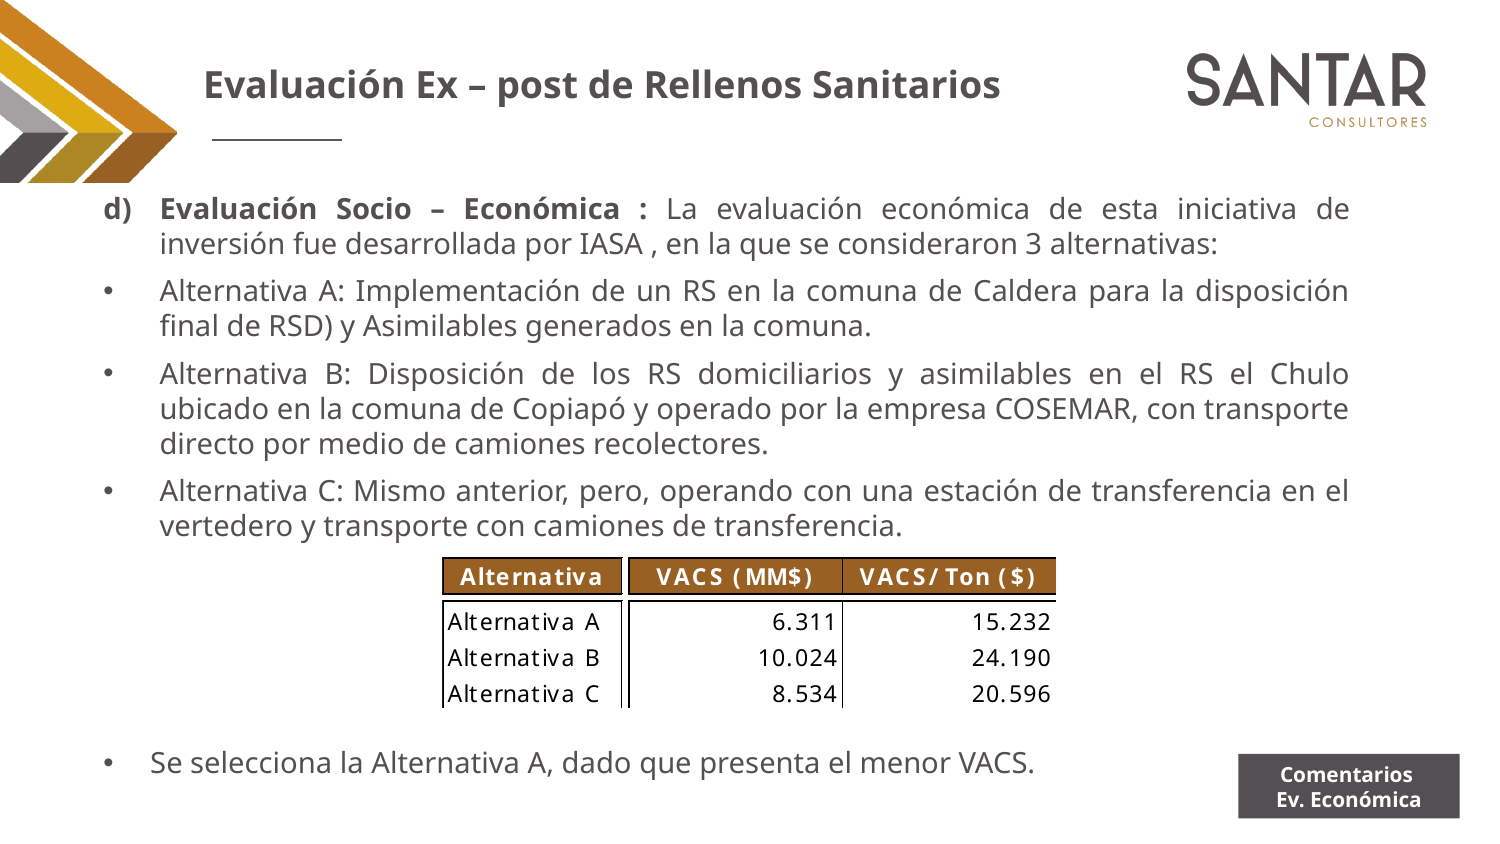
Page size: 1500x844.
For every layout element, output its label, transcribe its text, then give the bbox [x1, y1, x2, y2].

picture [442, 556, 1058, 710]
text_box Evaluación Ex – post de Rellenos Sanitarios [188, 39, 1188, 141]
text_box Comentarios Ev. Económica [1238, 753, 1460, 819]
picture [0, 0, 178, 184]
picture [1187, 53, 1426, 127]
text_box Evaluación Socio – Económica : La evaluación económica de esta iniciativa de inversión fue desarrollada por IASA , en la que se consideraron 3 alternativas: Alternativa A: Implementación de un RS en la comuna de Caldera para la disposición final de RSD) y Asimilables generados en la comuna. Alternativa B: Disposición de los RS domiciliarios y asimilables en el RS el Chulo ubicado en la comuna de Copiapó y operado por la empresa COSEMAR, con transporte directo por medio de camiones recolectores. Alternativa C: Mismo anterior, pero, operando con una estación de transferencia en el vertedero y transporte con camiones de transferencia. Se selecciona la Alternativa A, dado que presenta el menor VACS. [88, 182, 1366, 788]
